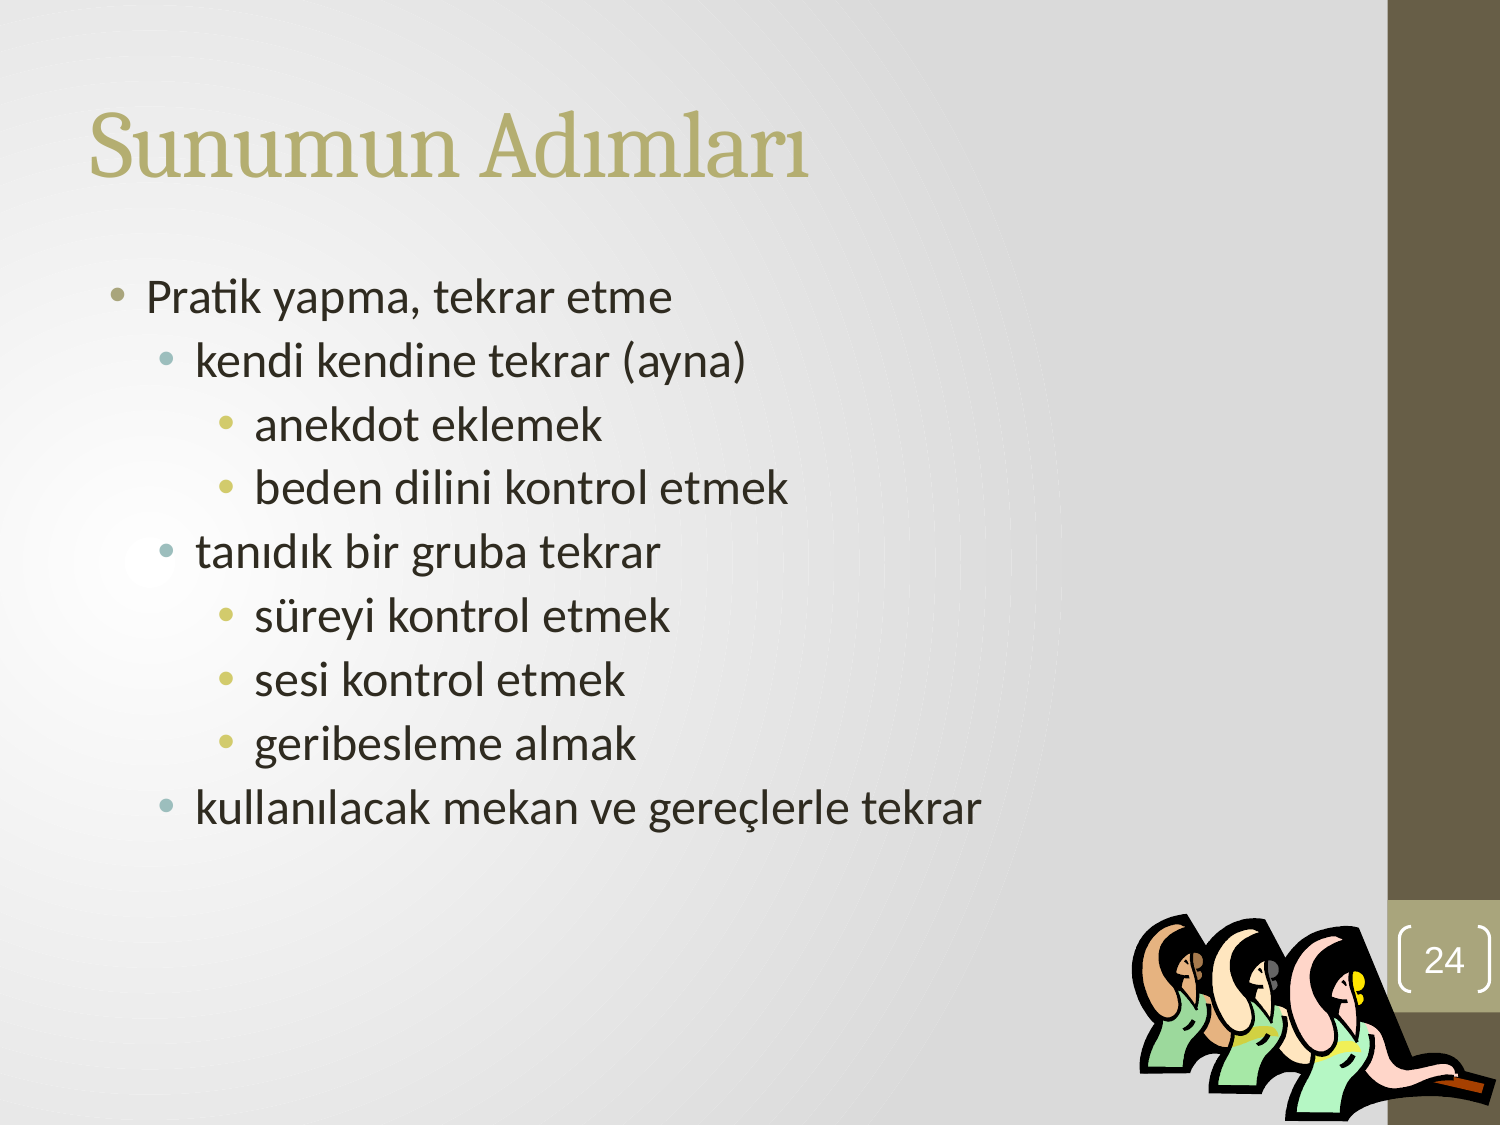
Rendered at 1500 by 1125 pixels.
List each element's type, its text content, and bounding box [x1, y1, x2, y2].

picture [1127, 909, 1500, 1125]
list Pratik yapma, tekrar etme kendi kendine tekrar (ayna) anekdot eklemek beden dilini kontrol etmek tanıdık bir gruba tekrar süreyi kontrol etmek sesi kontrol etmek geribesleme almak kullanılacak mekan ve gereçlerle tekrar [74, 262, 1326, 1051]
title Sunumun Adımları [75, 45, 1325, 233]
